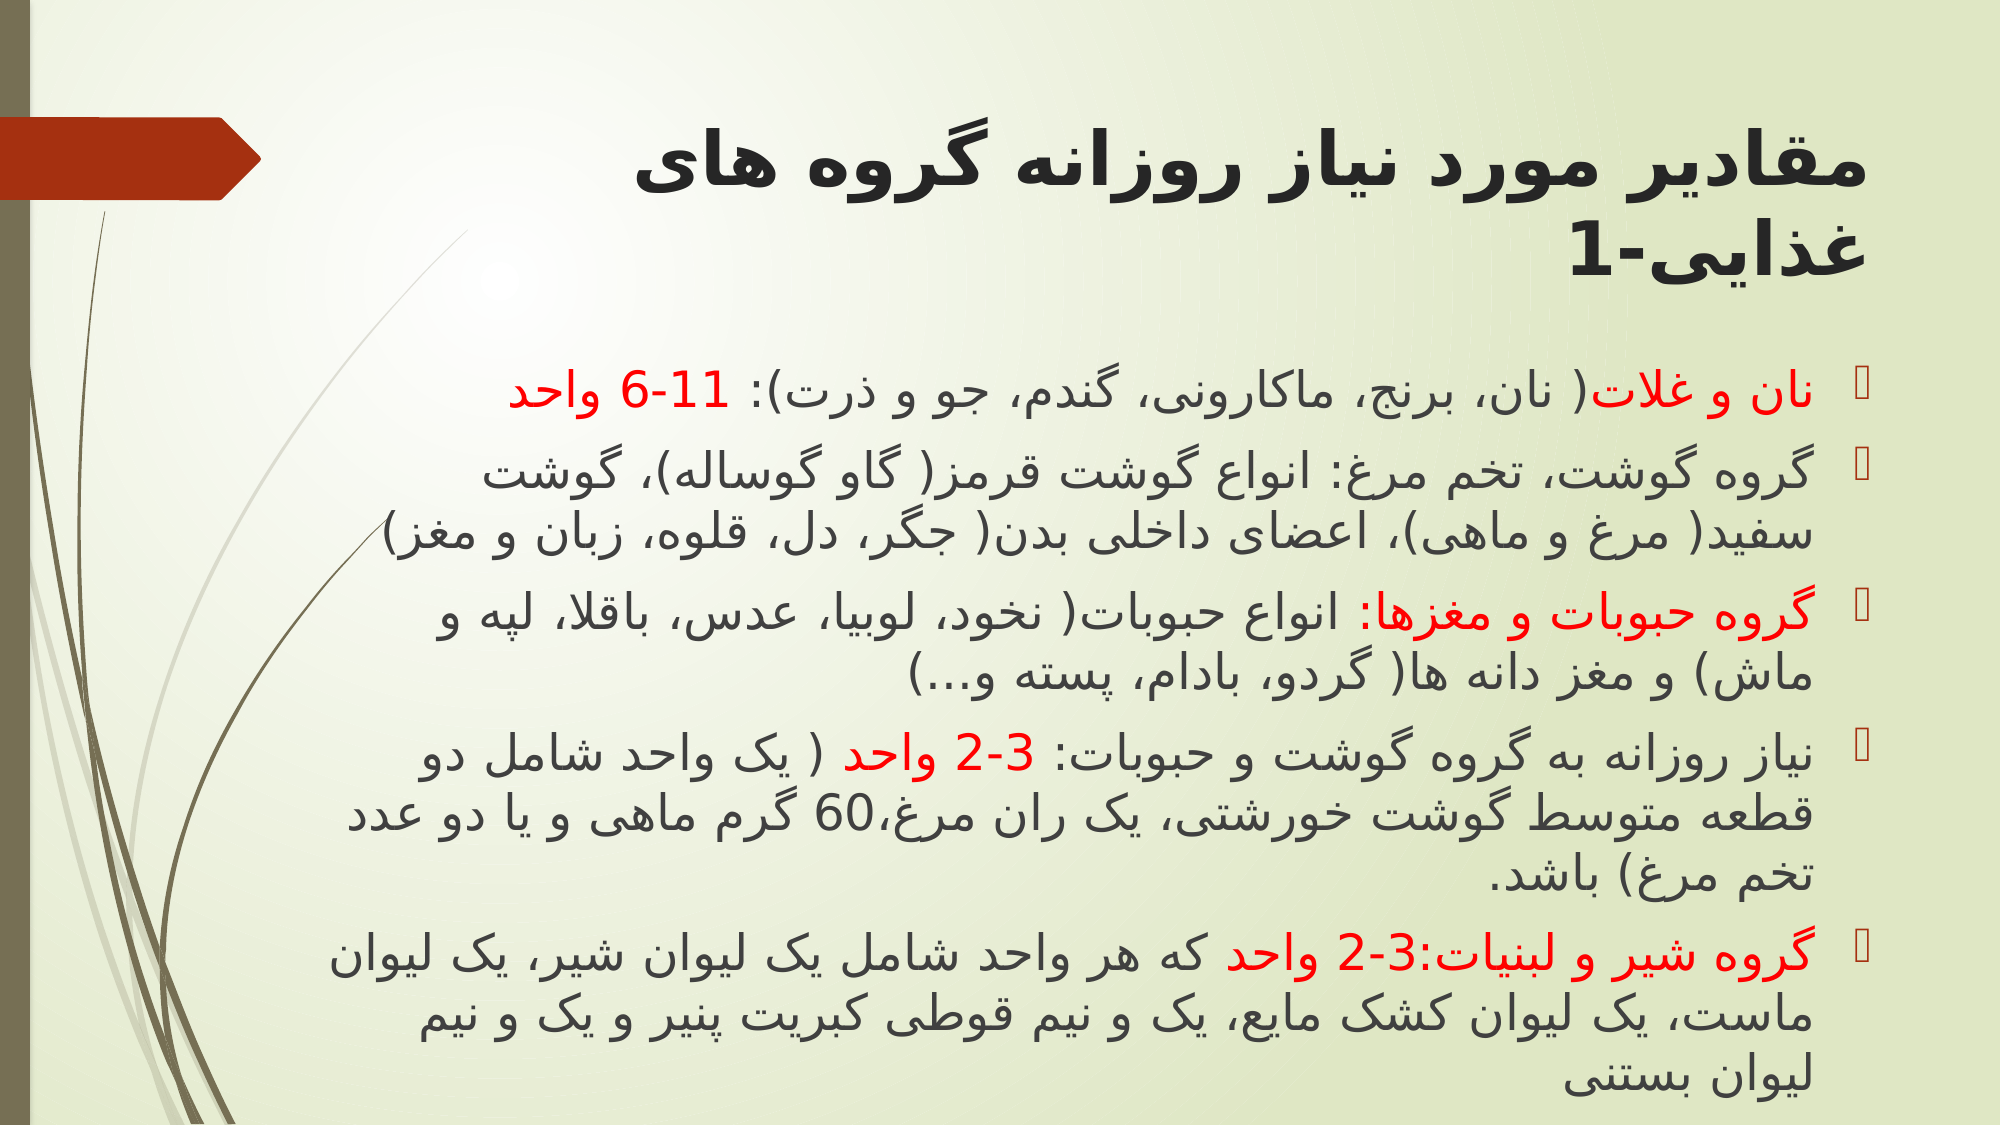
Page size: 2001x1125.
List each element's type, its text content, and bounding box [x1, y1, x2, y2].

title مقادیر مورد نیاز روزانه گروه های غذایی-1 [425, 102, 1888, 313]
list نان و غلات( نان، برنج، ماکارونی، گندم، جو و ذرت): 11-6 واحد گروه گوشت، تخم مرغ: انواع گوشت قرمز( گاو گوساله)، گوشت سفید( مرغ و ماهی)، اعضای داخلی بدن( جگر، دل، قلوه، زبان و مغز) گروه حبوبات و مغزها: انواع حبوبات( نخود، لوبیا، عدس، باقلا، لپه و ماش) و مغز دانه ها( گردو، بادام، پسته و...) نیاز روزانه به گروه گوشت و حبوبات: 3-2 واحد ( یک واحد شامل دو قطعه متوسط گوشت خورشتی، یک ران مرغ،60 گرم ماهی و یا دو عدد تخم مرغ) باشد. گروه شیر و لبنیات:3-2 واحد که هر واحد شامل یک لیوان شیر، یک لیوان ماست، یک لیوان کشک مایع، یک و نیم قوطی کبریت پنیر و یک و نیم لیوان بستنی [300, 350, 1888, 970]
